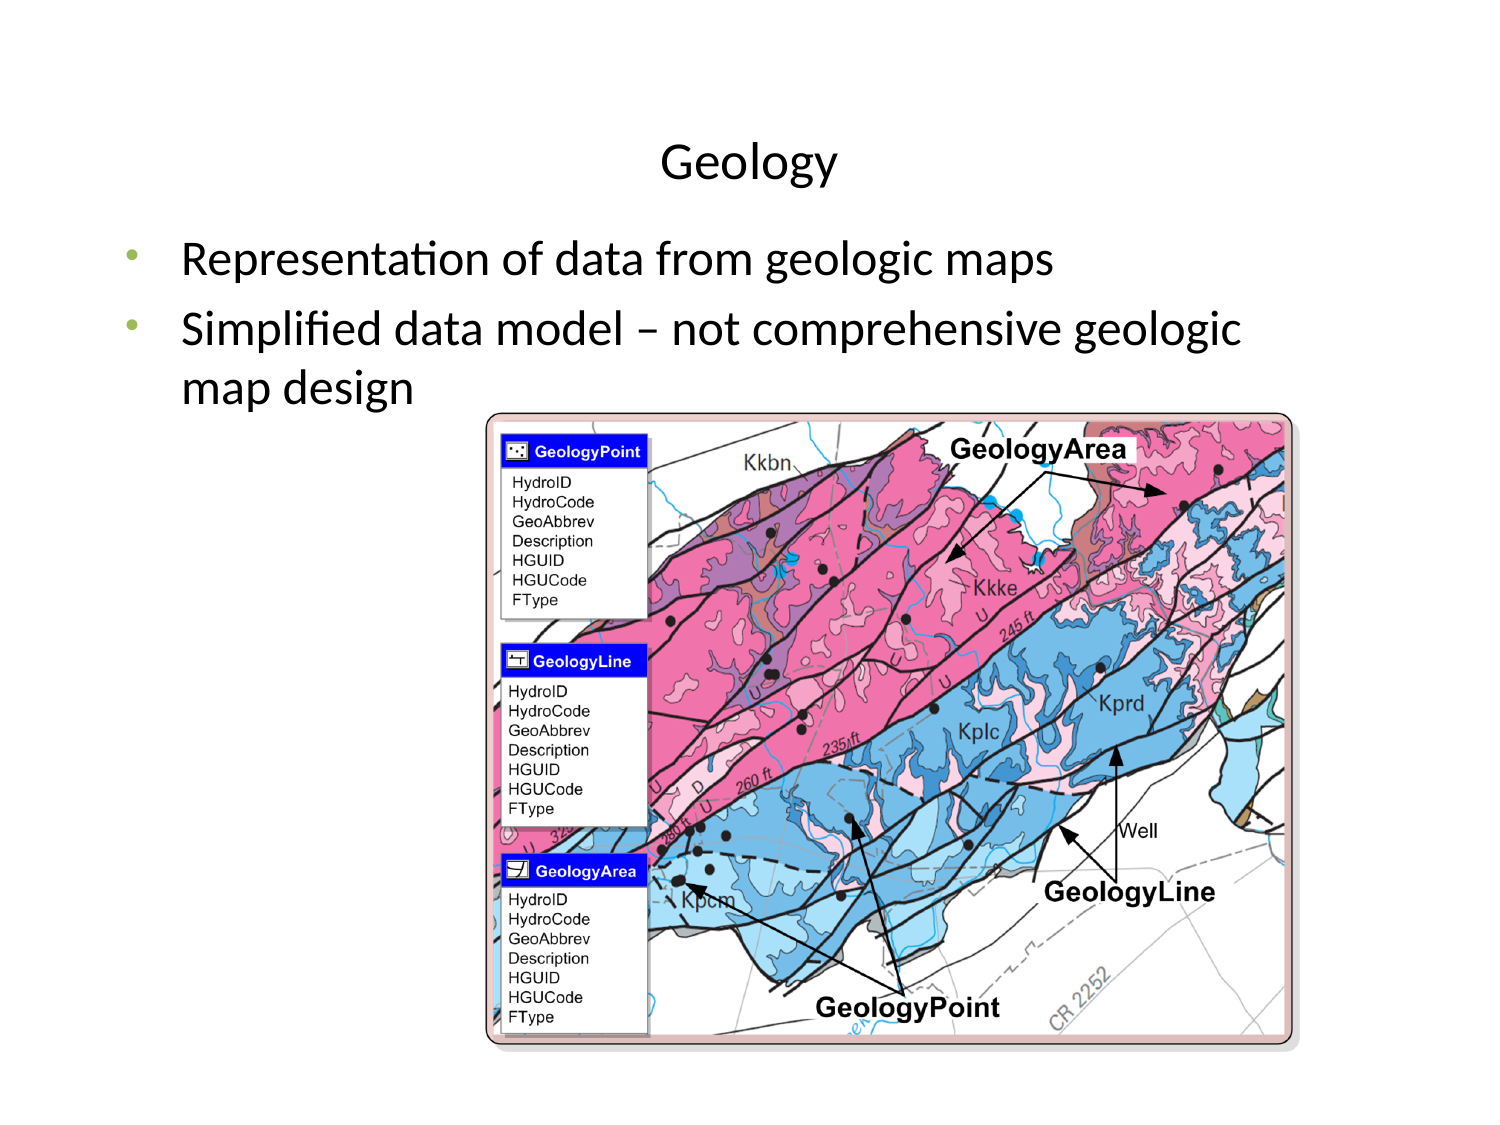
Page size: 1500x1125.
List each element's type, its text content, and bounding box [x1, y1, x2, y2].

title Geology [150, 118, 1350, 198]
picture [484, 412, 1301, 1052]
list Representation of data from geologic maps Simplified data model – not comprehensive geologic map design [125, 224, 1338, 450]
